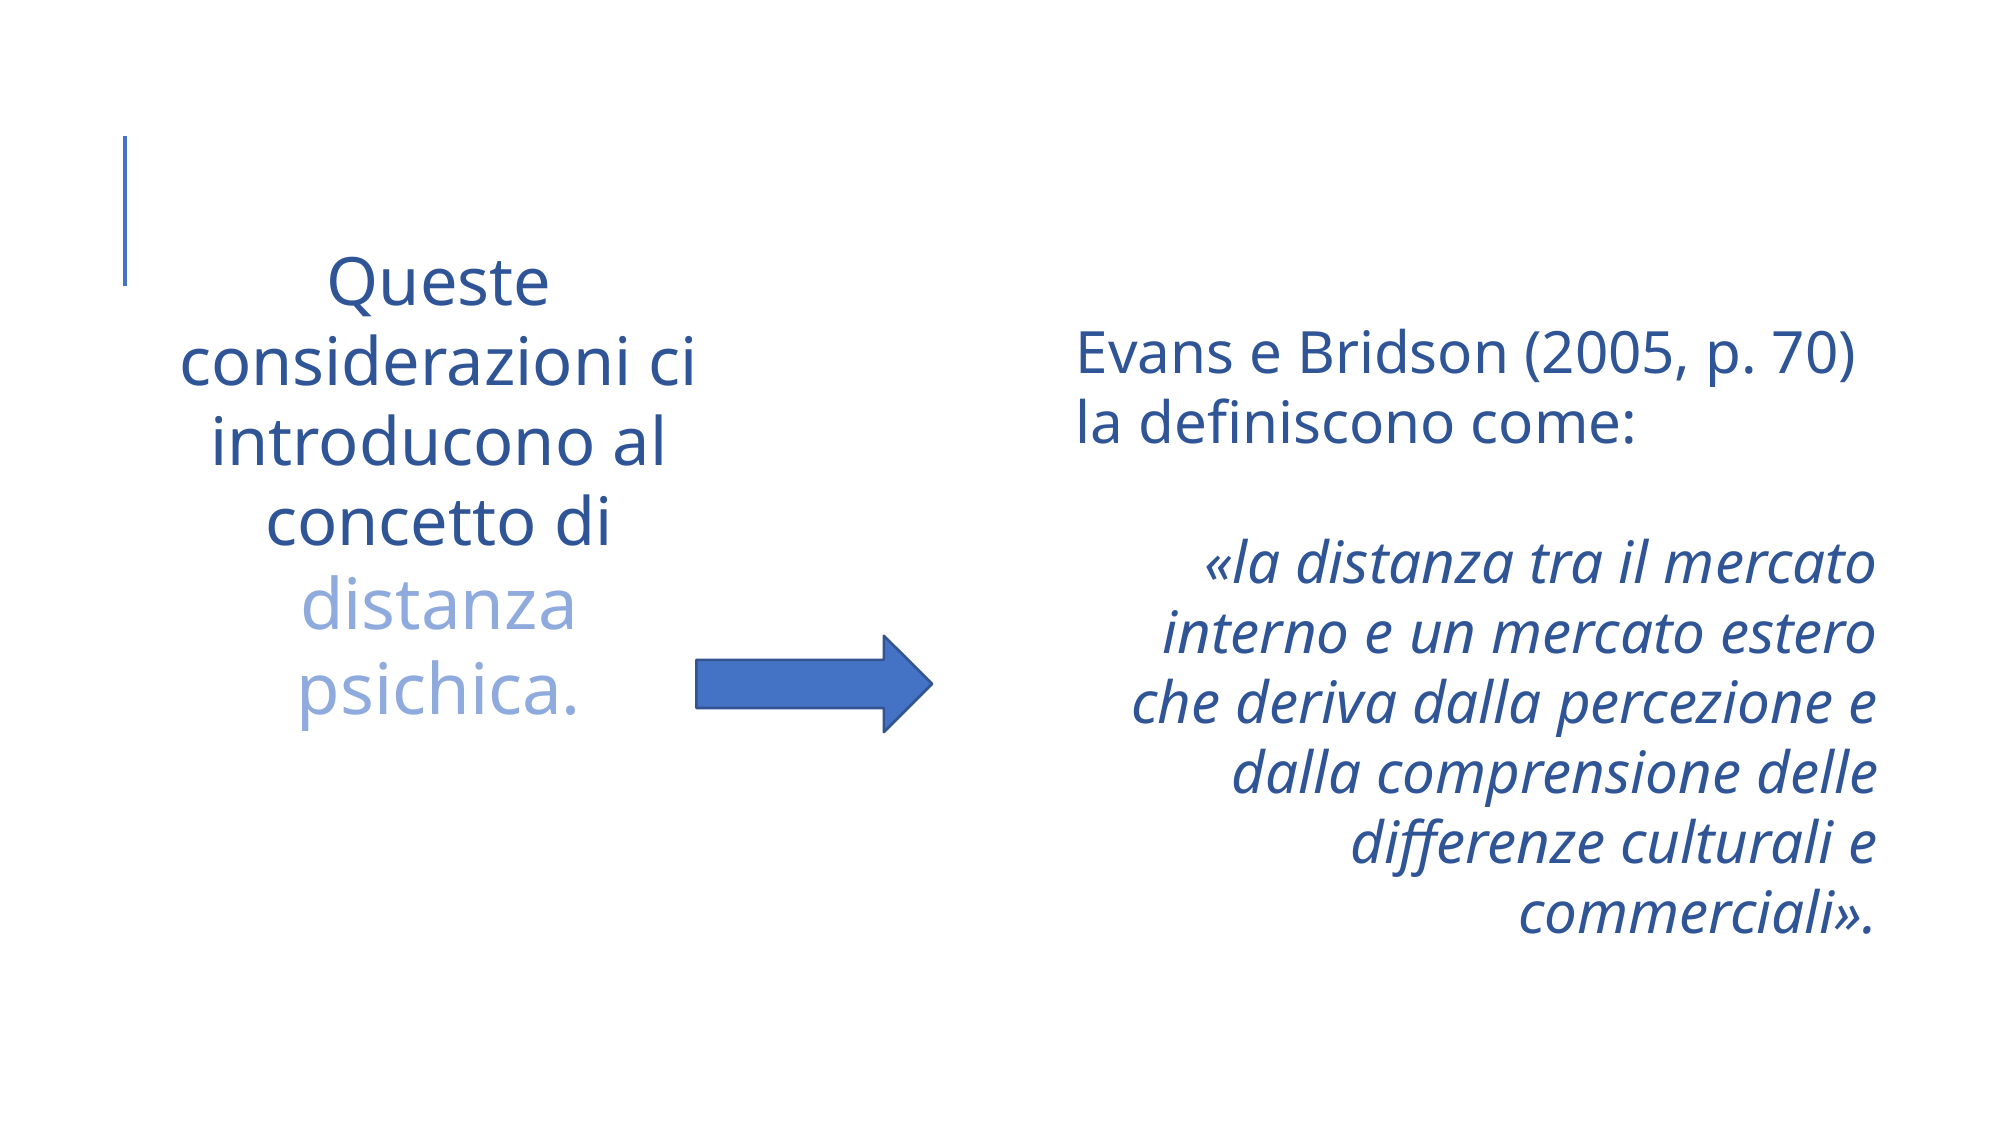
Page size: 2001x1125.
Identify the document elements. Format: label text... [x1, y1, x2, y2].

text_box Queste considerazioni ci introducono al concetto di distanza psichica. [150, 231, 729, 929]
text_box [695, 634, 934, 734]
text_box Evans e Bridson (2005, p. 70) la definiscono come: «la distanza tra il mercato interno e un mercato estero che deriva dalla percezione e dalla comprensione delle differenze culturali e commerciali». [1060, 307, 1893, 953]
